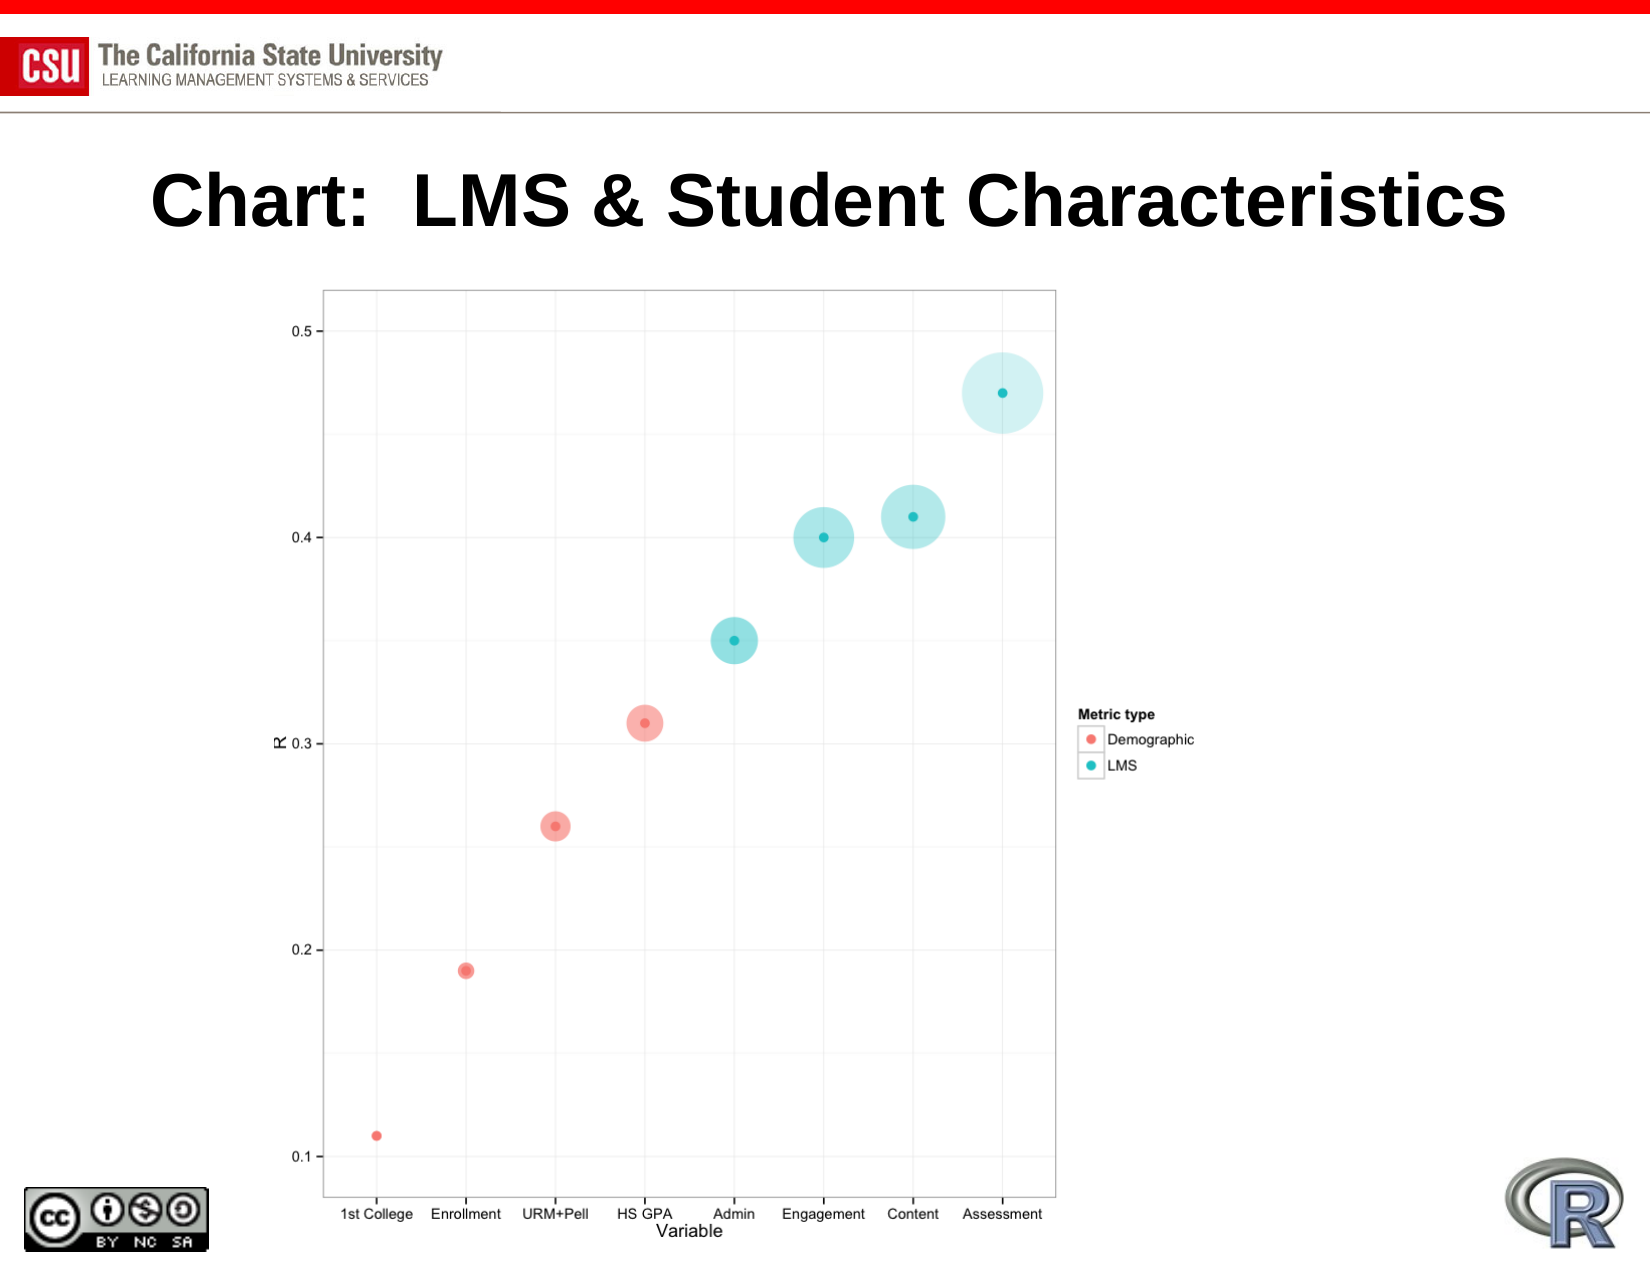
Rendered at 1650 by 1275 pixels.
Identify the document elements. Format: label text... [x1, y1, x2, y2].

picture [1499, 1149, 1638, 1263]
picture [0, 37, 450, 96]
title Chart: LMS & Student Characteristics [87, 129, 1573, 251]
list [0, 274, 1568, 1251]
